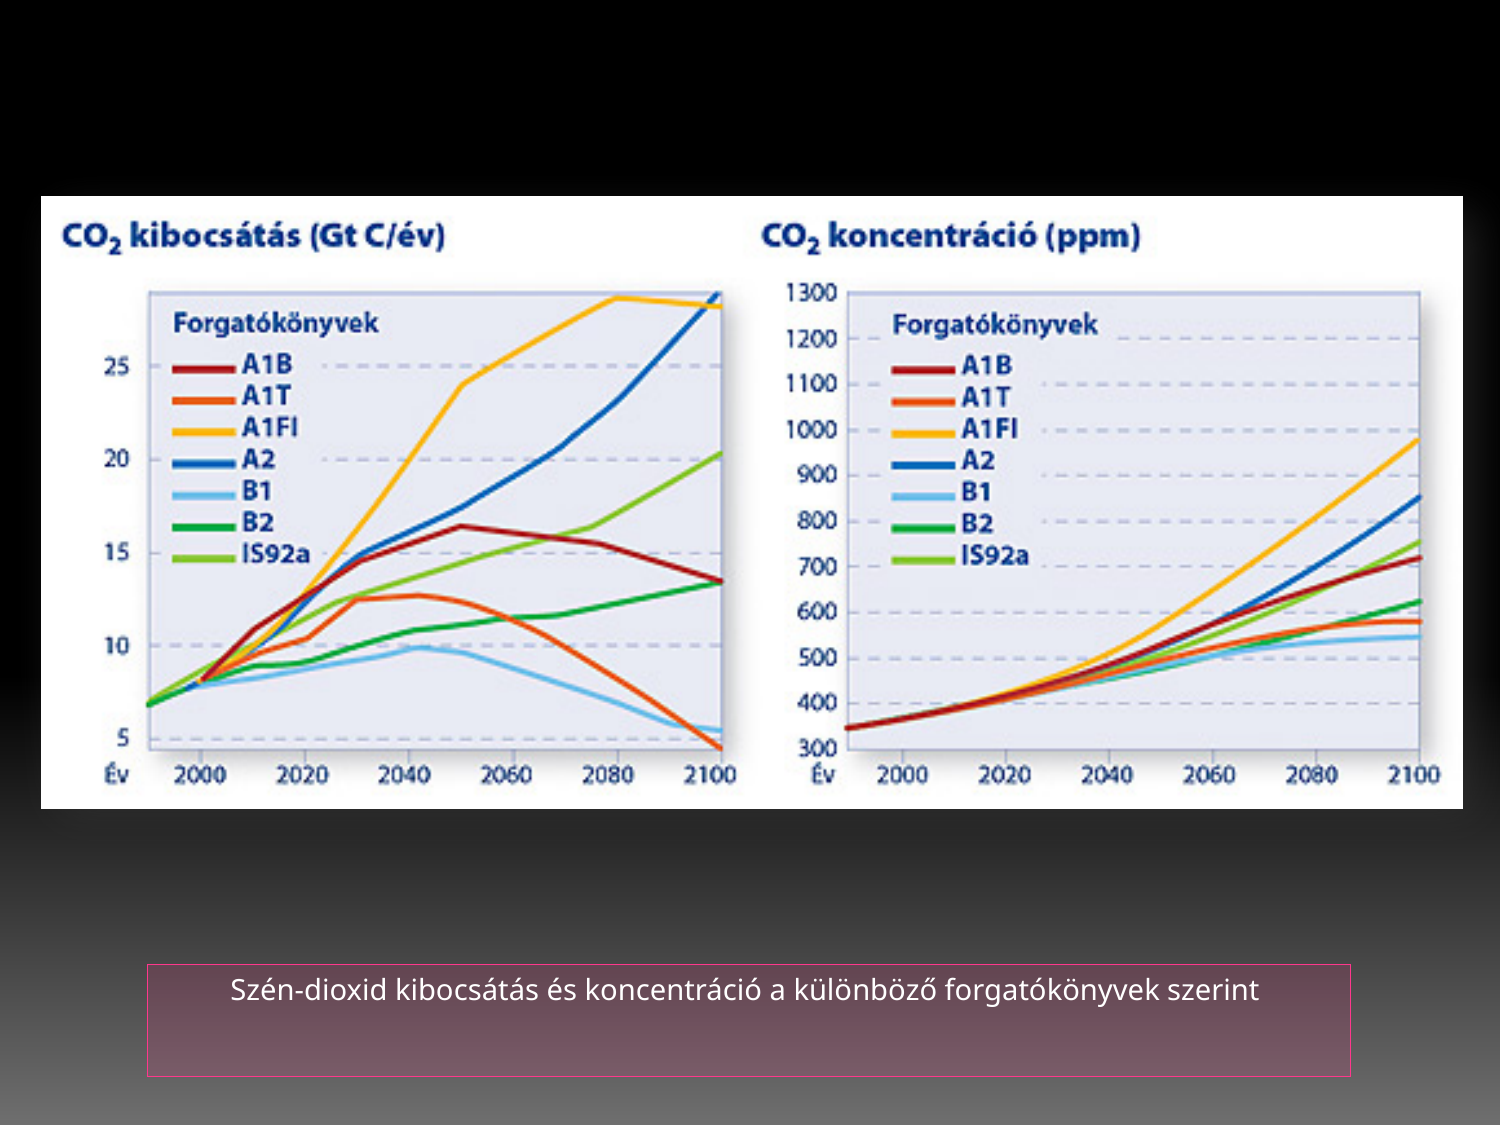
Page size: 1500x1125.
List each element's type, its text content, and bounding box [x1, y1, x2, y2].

list Szén-dioxid kibocsátás és koncentráció a különböző forgatókönyvek szerint [147, 964, 1351, 1077]
picture [41, 195, 1463, 809]
